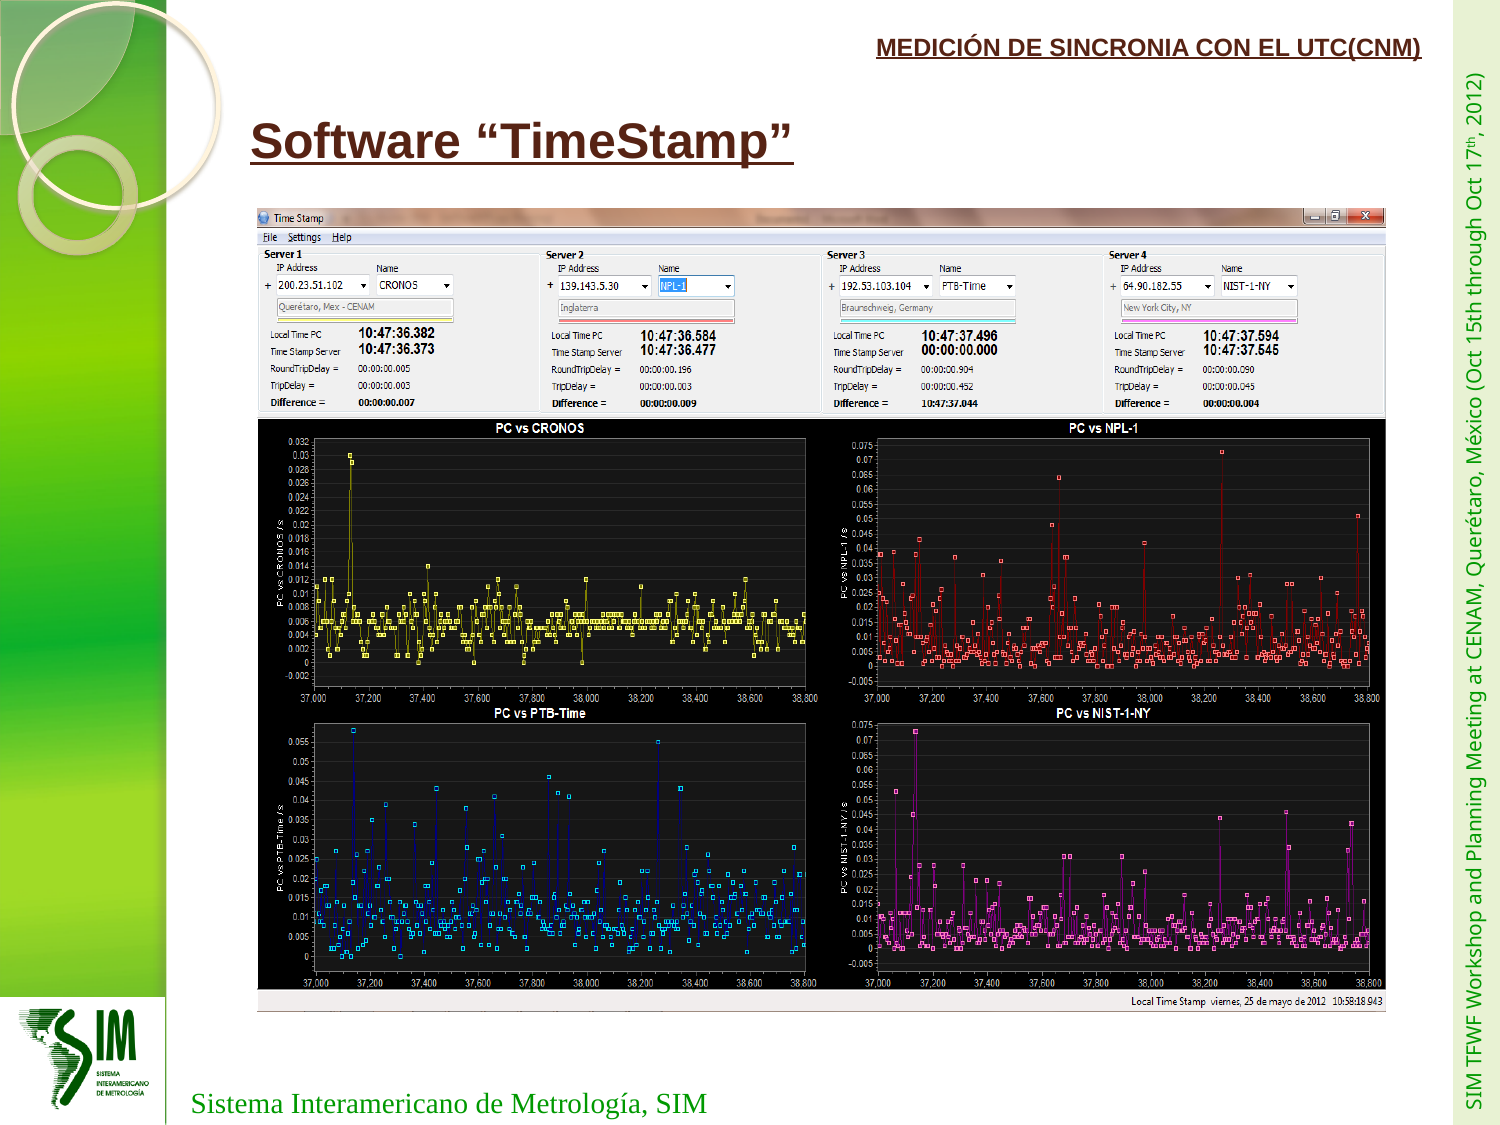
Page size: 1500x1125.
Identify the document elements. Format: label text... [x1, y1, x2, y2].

picture [0, 135, 166, 1125]
picture [22, 15, 160, 203]
picture [41, 151, 122, 205]
picture [256, 207, 1387, 1012]
text_box Software “TimeStamp” [235, 45, 1466, 233]
picture [34, 182, 116, 240]
picture [136, 0, 166, 10]
text_box MEDICIÓN DE SINCRONIA CON EL UTC(CNM) [206, 22, 1437, 70]
